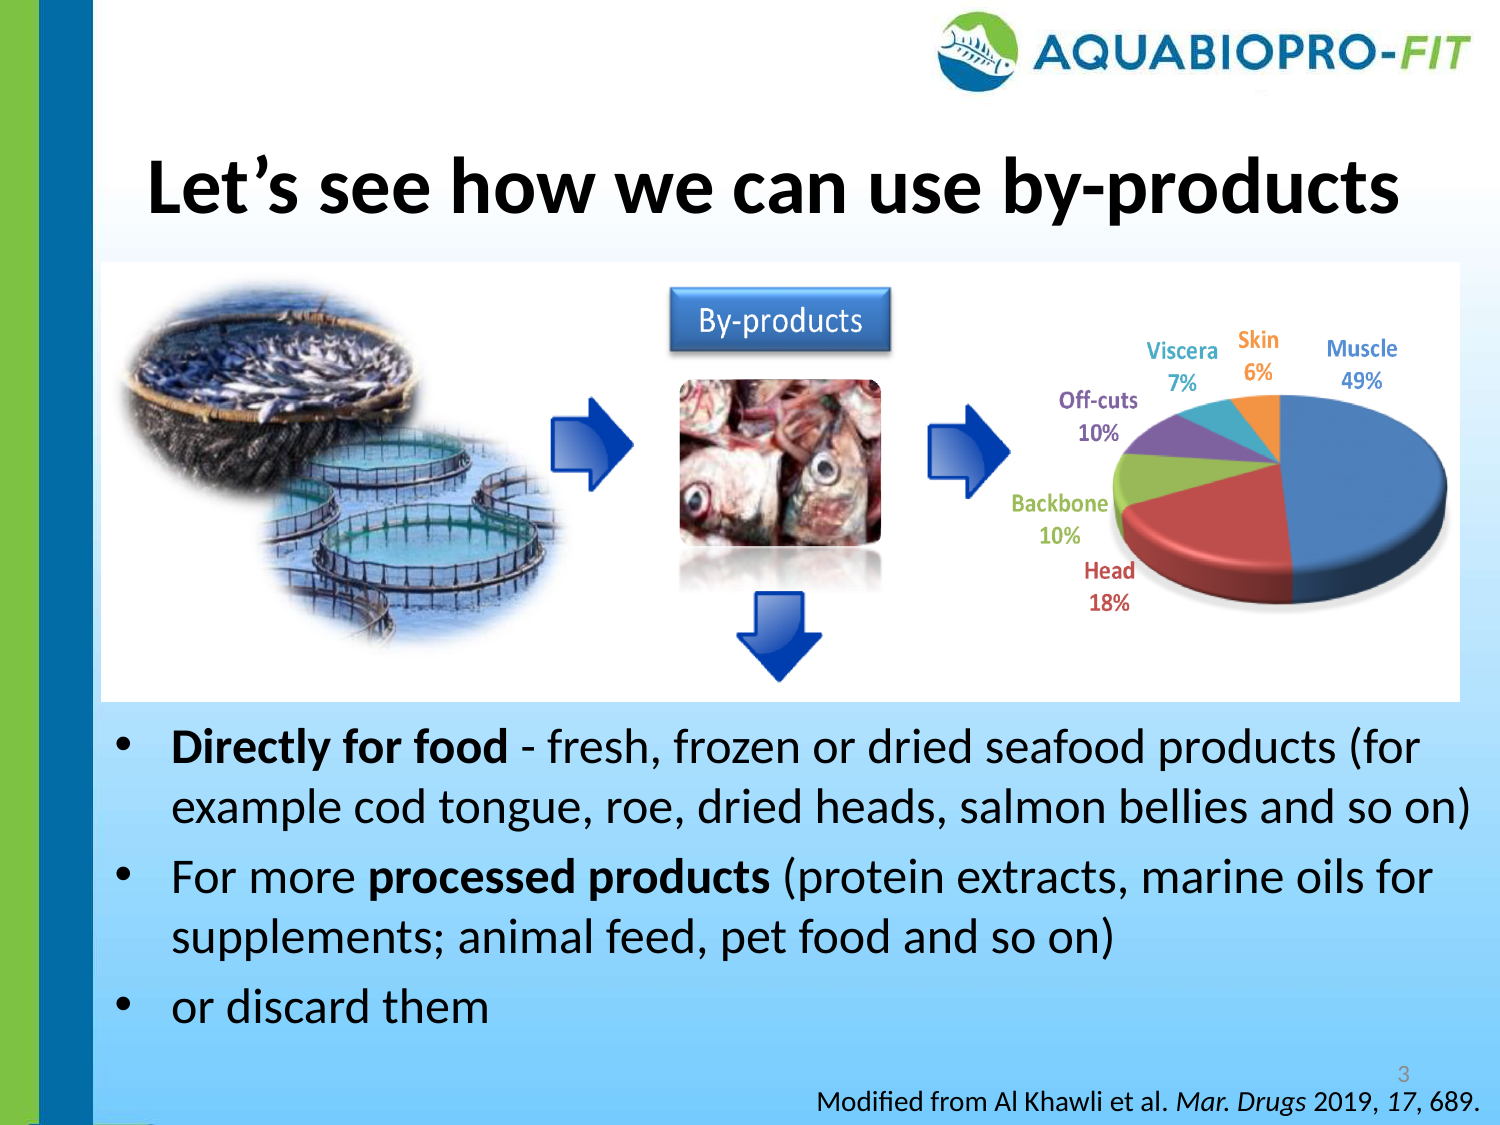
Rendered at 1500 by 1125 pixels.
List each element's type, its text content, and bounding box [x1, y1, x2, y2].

picture [42, 0, 1500, 1125]
text_box Modified from Al Khawli et al. Mar. Drugs 2019, 17, 689. [749, 1074, 1496, 1125]
list Directly for food - fresh, frozen or dried seafood products (for example cod tongue, roe, dried heads, salmon bellies and so on) For more processed products (protein extracts, marine oils for supplements; animal feed, pet food and so on) or discard them [99, 706, 1496, 1125]
title Let’s see how we can use by-products [99, 87, 1450, 262]
picture [0, 0, 40, 1125]
slide_number 3 [1074, 1042, 1425, 1103]
